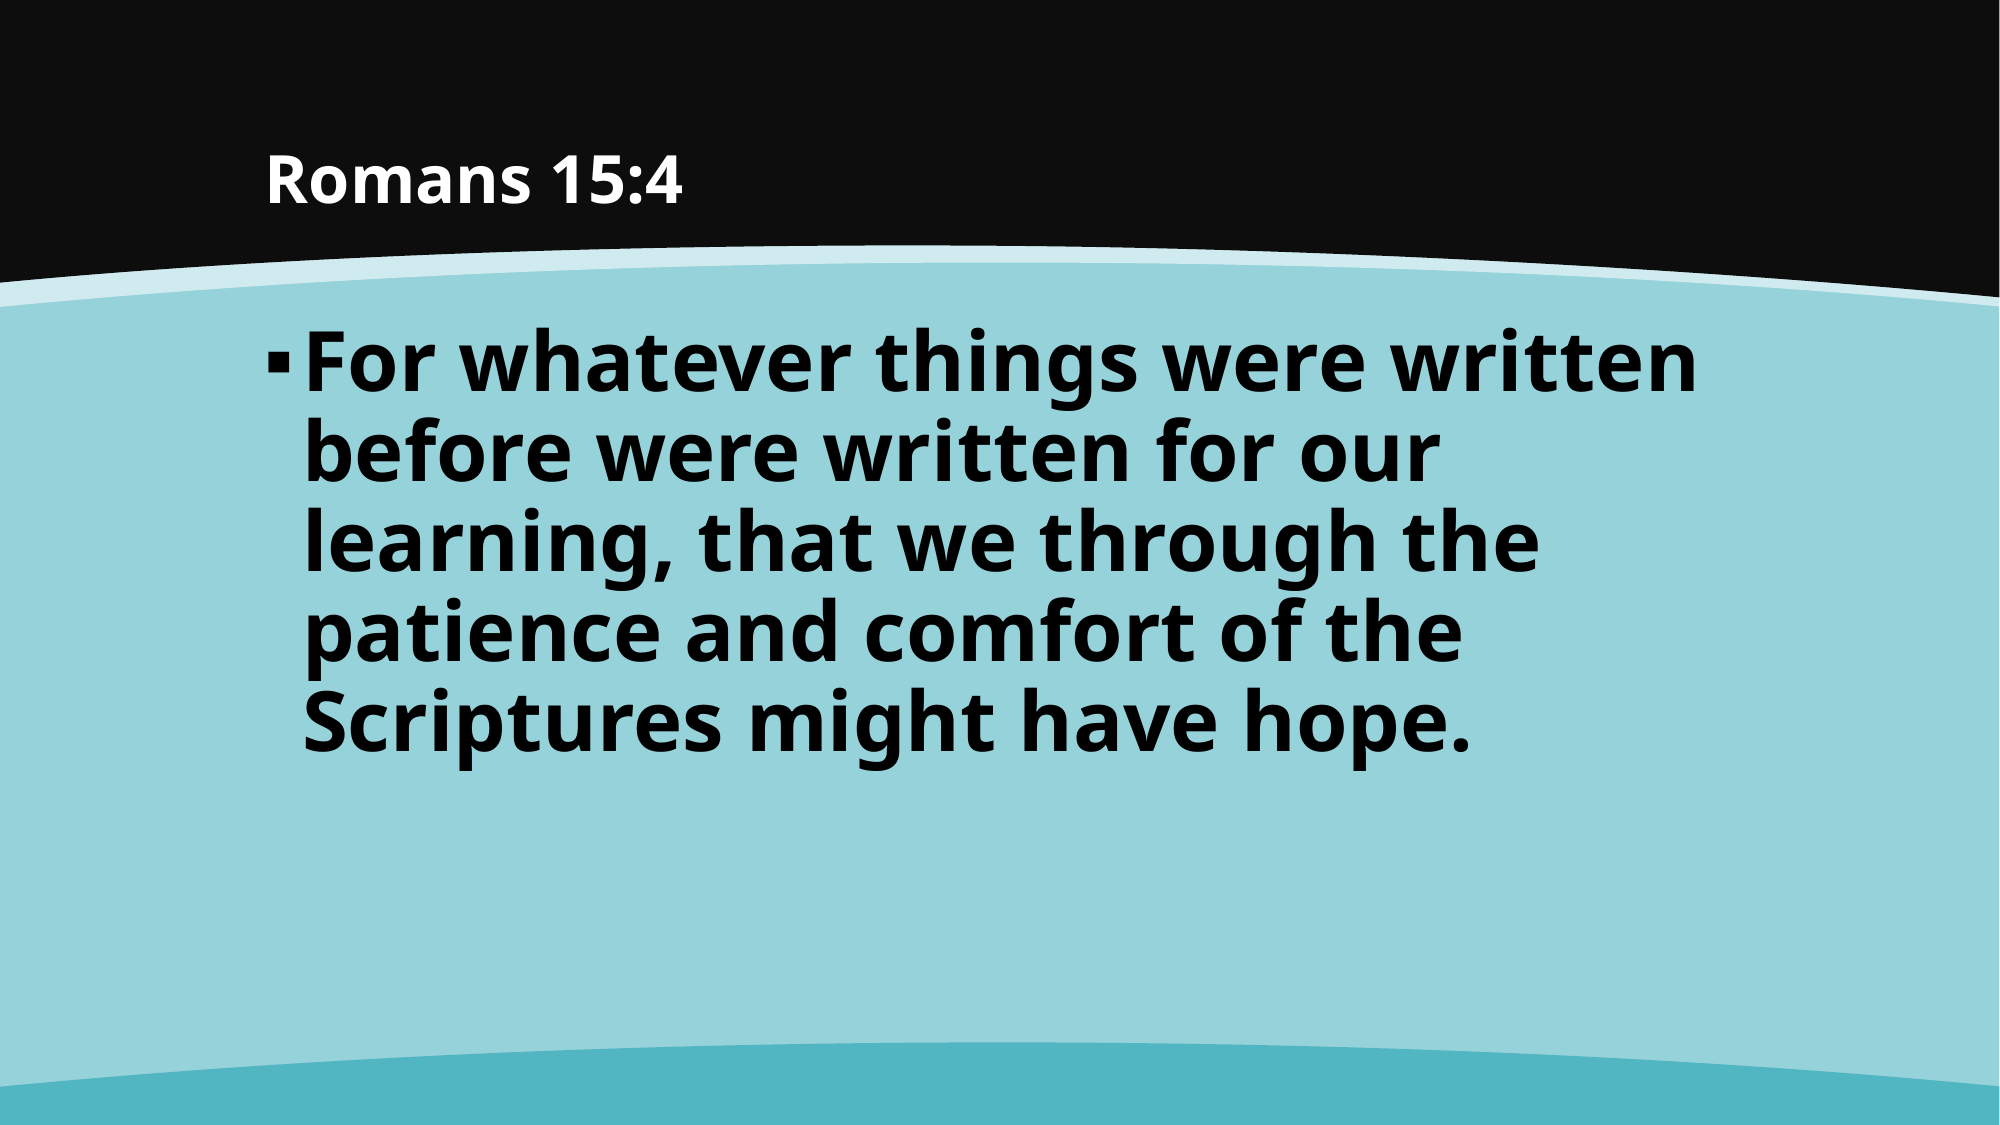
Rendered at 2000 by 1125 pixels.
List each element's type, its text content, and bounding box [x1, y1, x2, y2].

list For whatever things were written before were written for our learning, that we through the patience and comfort of the Scriptures might have hope. [249, 312, 1750, 1013]
title Romans 15:4 [249, 45, 1750, 225]
